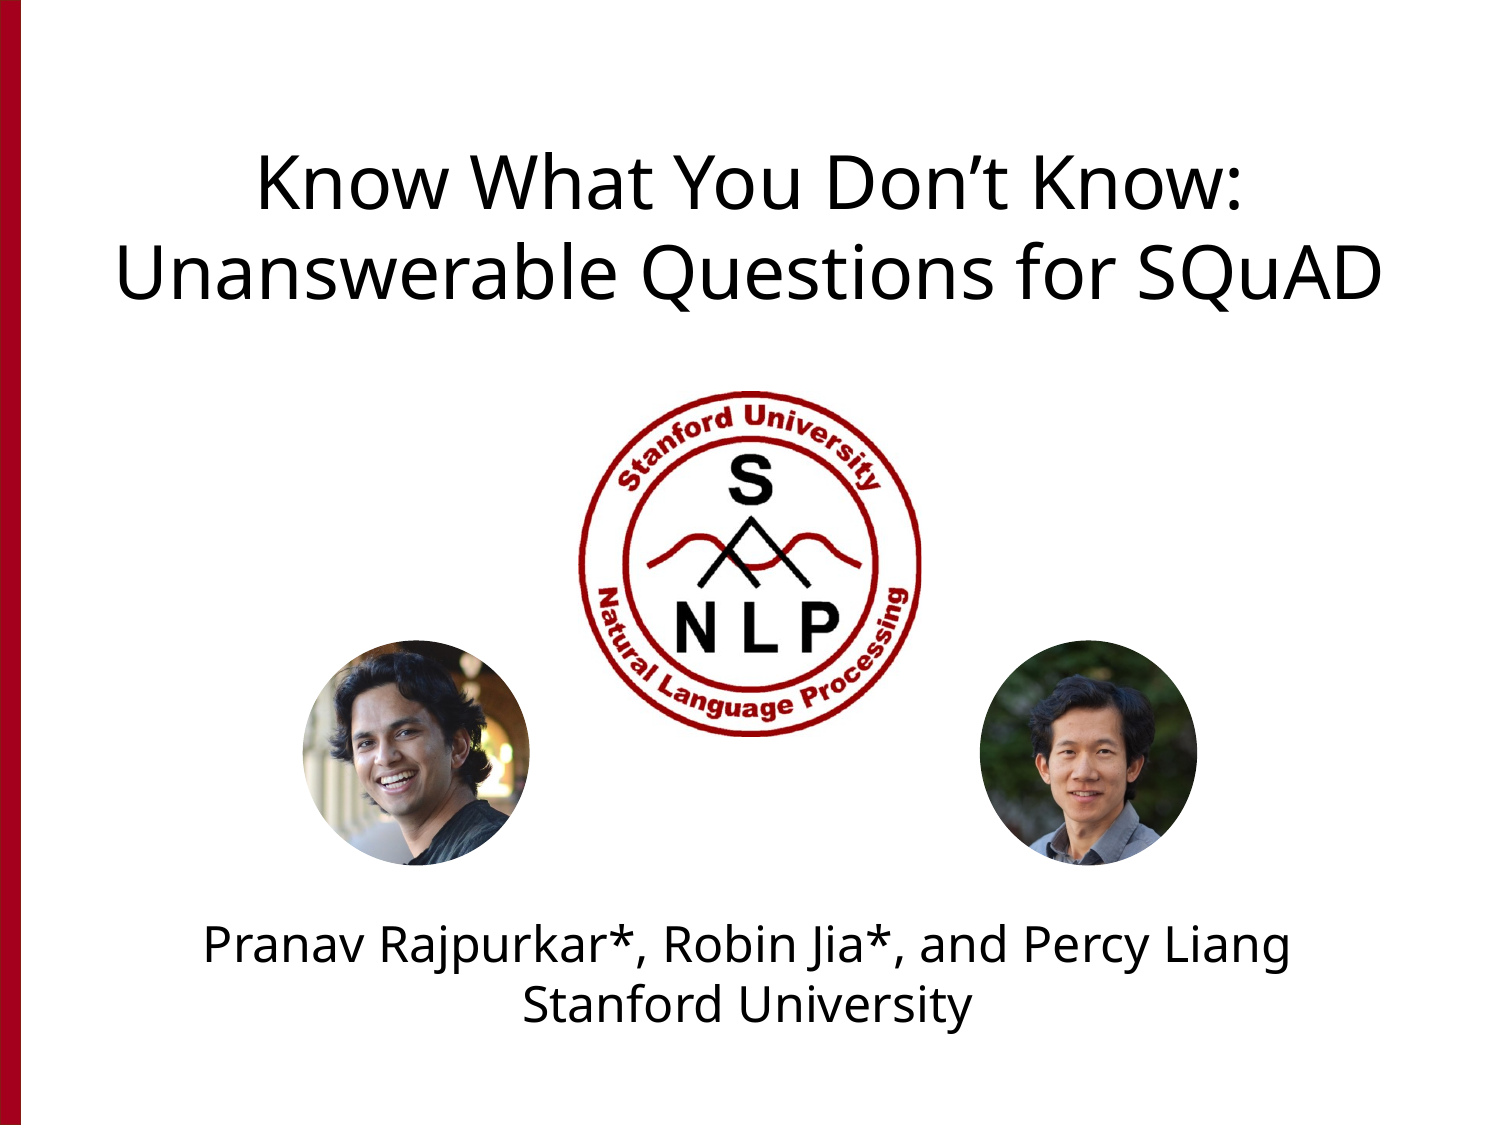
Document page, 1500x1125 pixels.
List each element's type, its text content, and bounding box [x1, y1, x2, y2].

title Know What You Don’t Know: Unanswerable Questions for SQuAD [64, 39, 1436, 323]
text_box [302, 640, 1198, 866]
text_box Pranav Rajpurkar*, Robin Jia*, and Percy Liang Stanford University [49, 808, 1447, 1041]
picture [578, 391, 922, 640]
